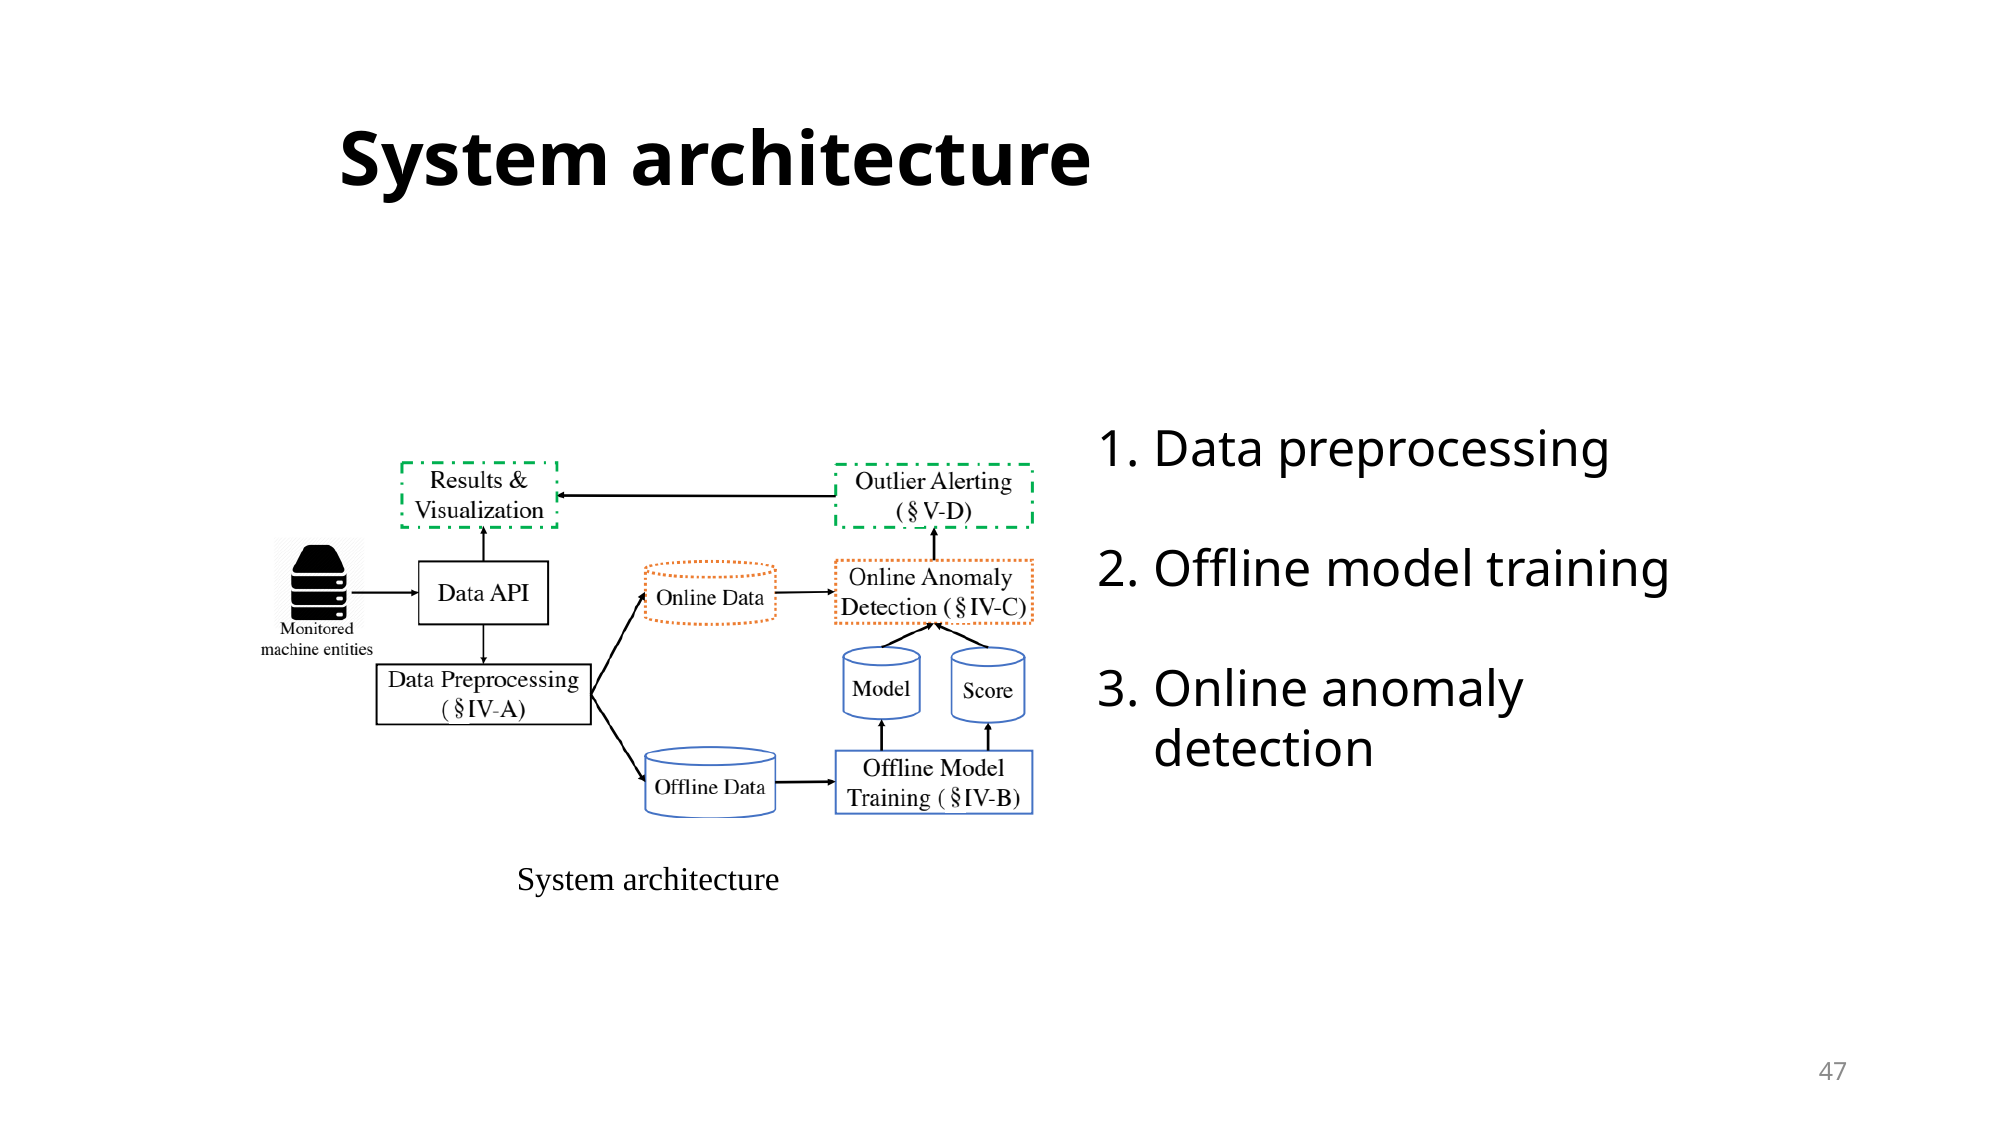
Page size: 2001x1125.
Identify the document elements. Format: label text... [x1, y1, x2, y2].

text_box System architecture [326, 849, 979, 905]
text_box Data preprocessing Offline model training Online anomaly detection [1082, 408, 1715, 784]
picture [253, 444, 1041, 819]
slide_number 47 [1412, 1042, 1863, 1103]
title System architecture [324, 67, 1675, 256]
